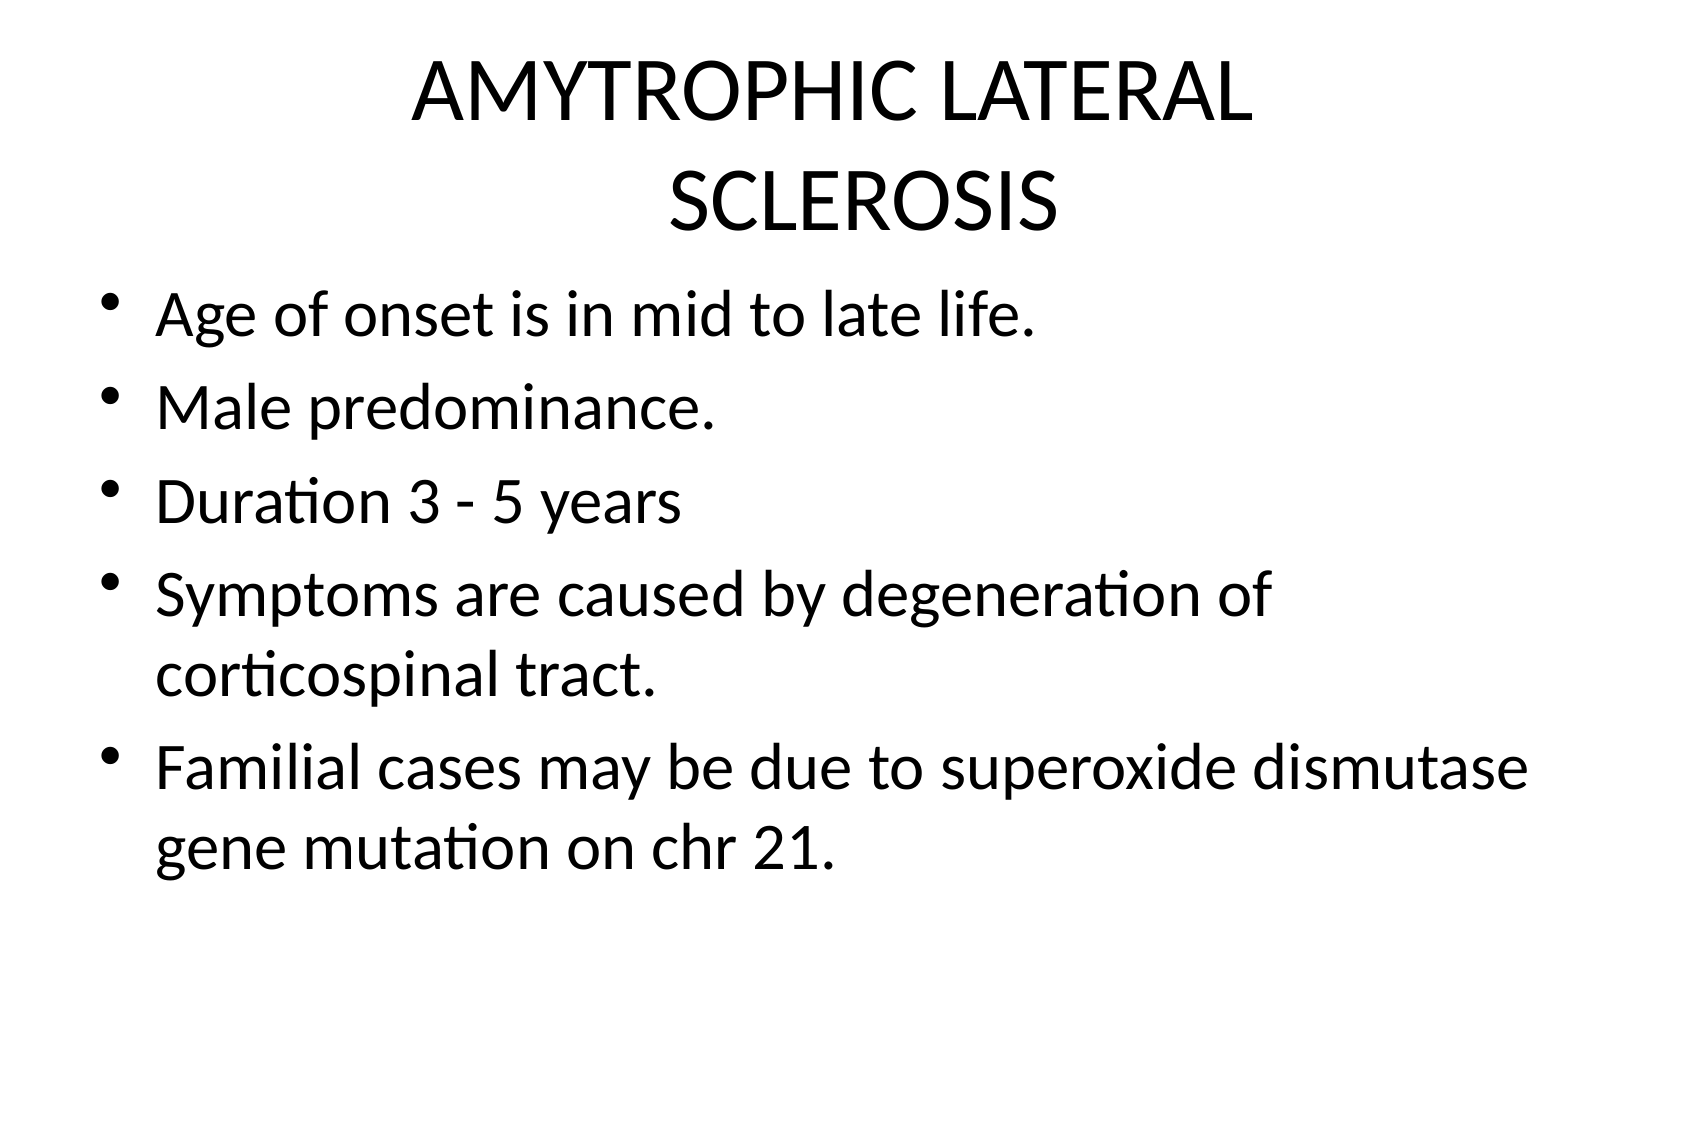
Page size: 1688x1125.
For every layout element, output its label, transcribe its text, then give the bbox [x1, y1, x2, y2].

title AMYTROPHIC LATERAL SCLEROSIS [84, 45, 1604, 233]
list Age of onset is in mid to late life. Male predominance. Duration 3 - 5 years Symptoms are caused by degeneration of corticospinal tract. Familial cases may be due to superoxide dismutase gene mutation on chr 21. [84, 262, 1604, 1005]
